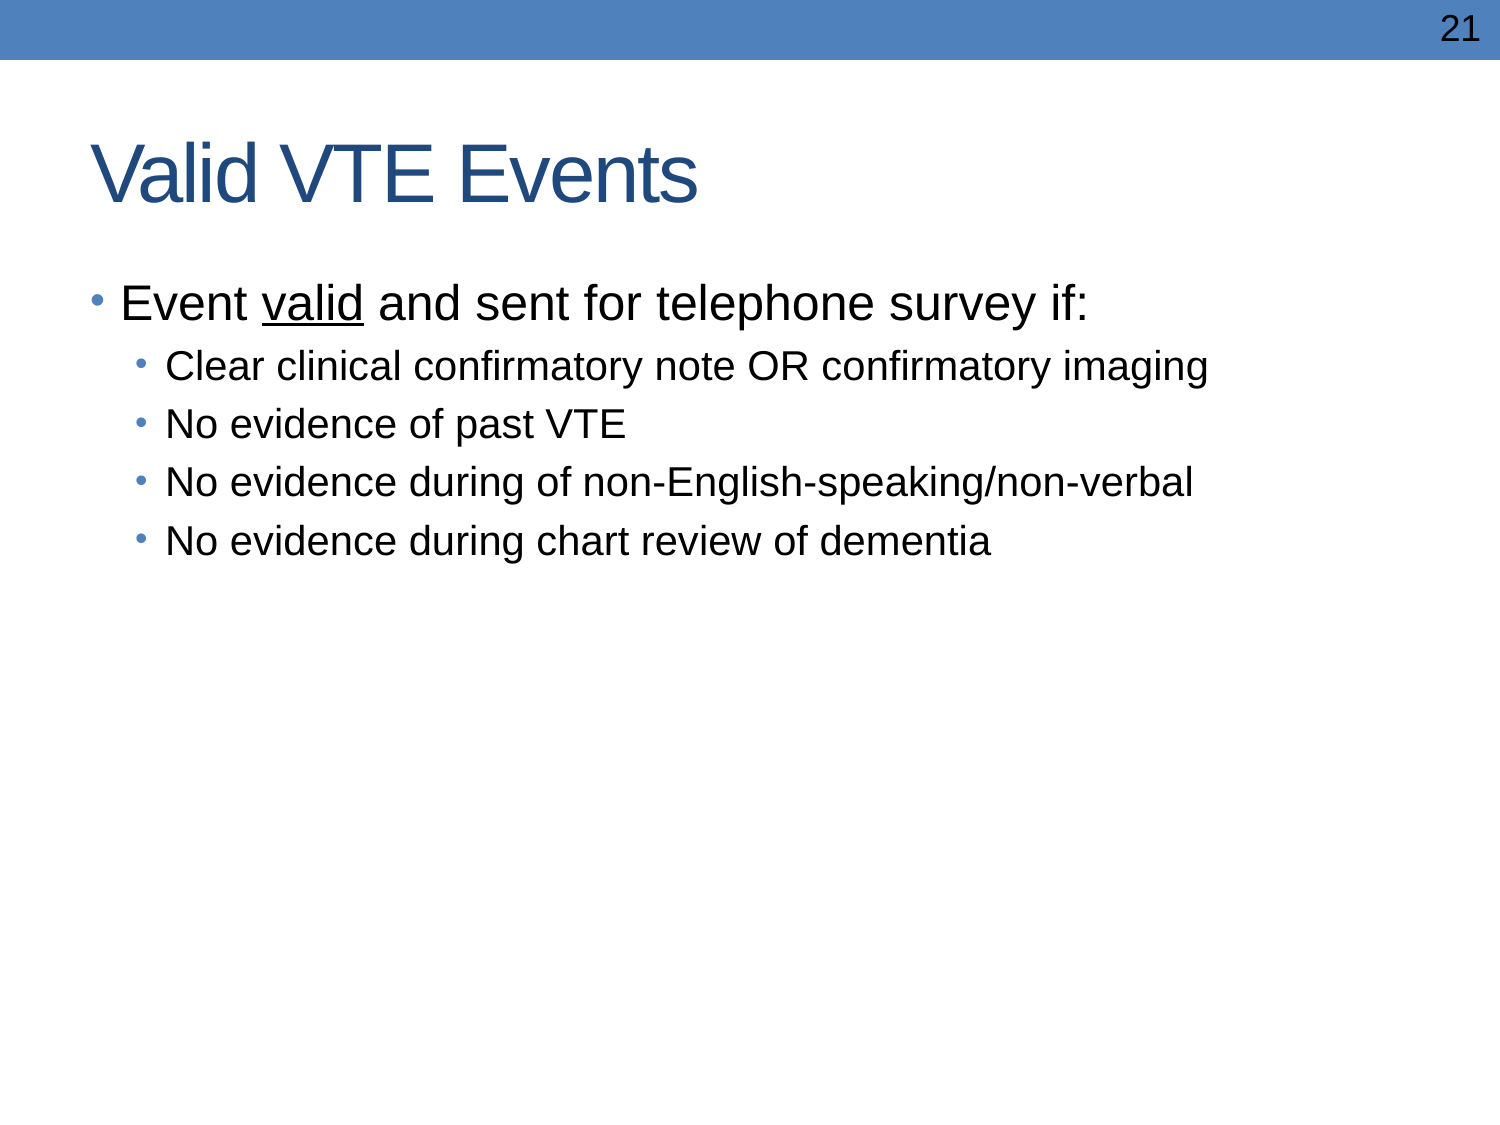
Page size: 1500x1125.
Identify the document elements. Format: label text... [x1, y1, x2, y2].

title Valid VTE Events [75, 87, 1425, 250]
text_box 21 [1424, 0, 1498, 57]
list Event valid and sent for telephone survey if: Clear clinical confirmatory note OR confirmatory imaging No evidence of past VTE No evidence during of non-English-speaking/non-verbal No evidence during chart review of dementia [75, 262, 1425, 1063]
